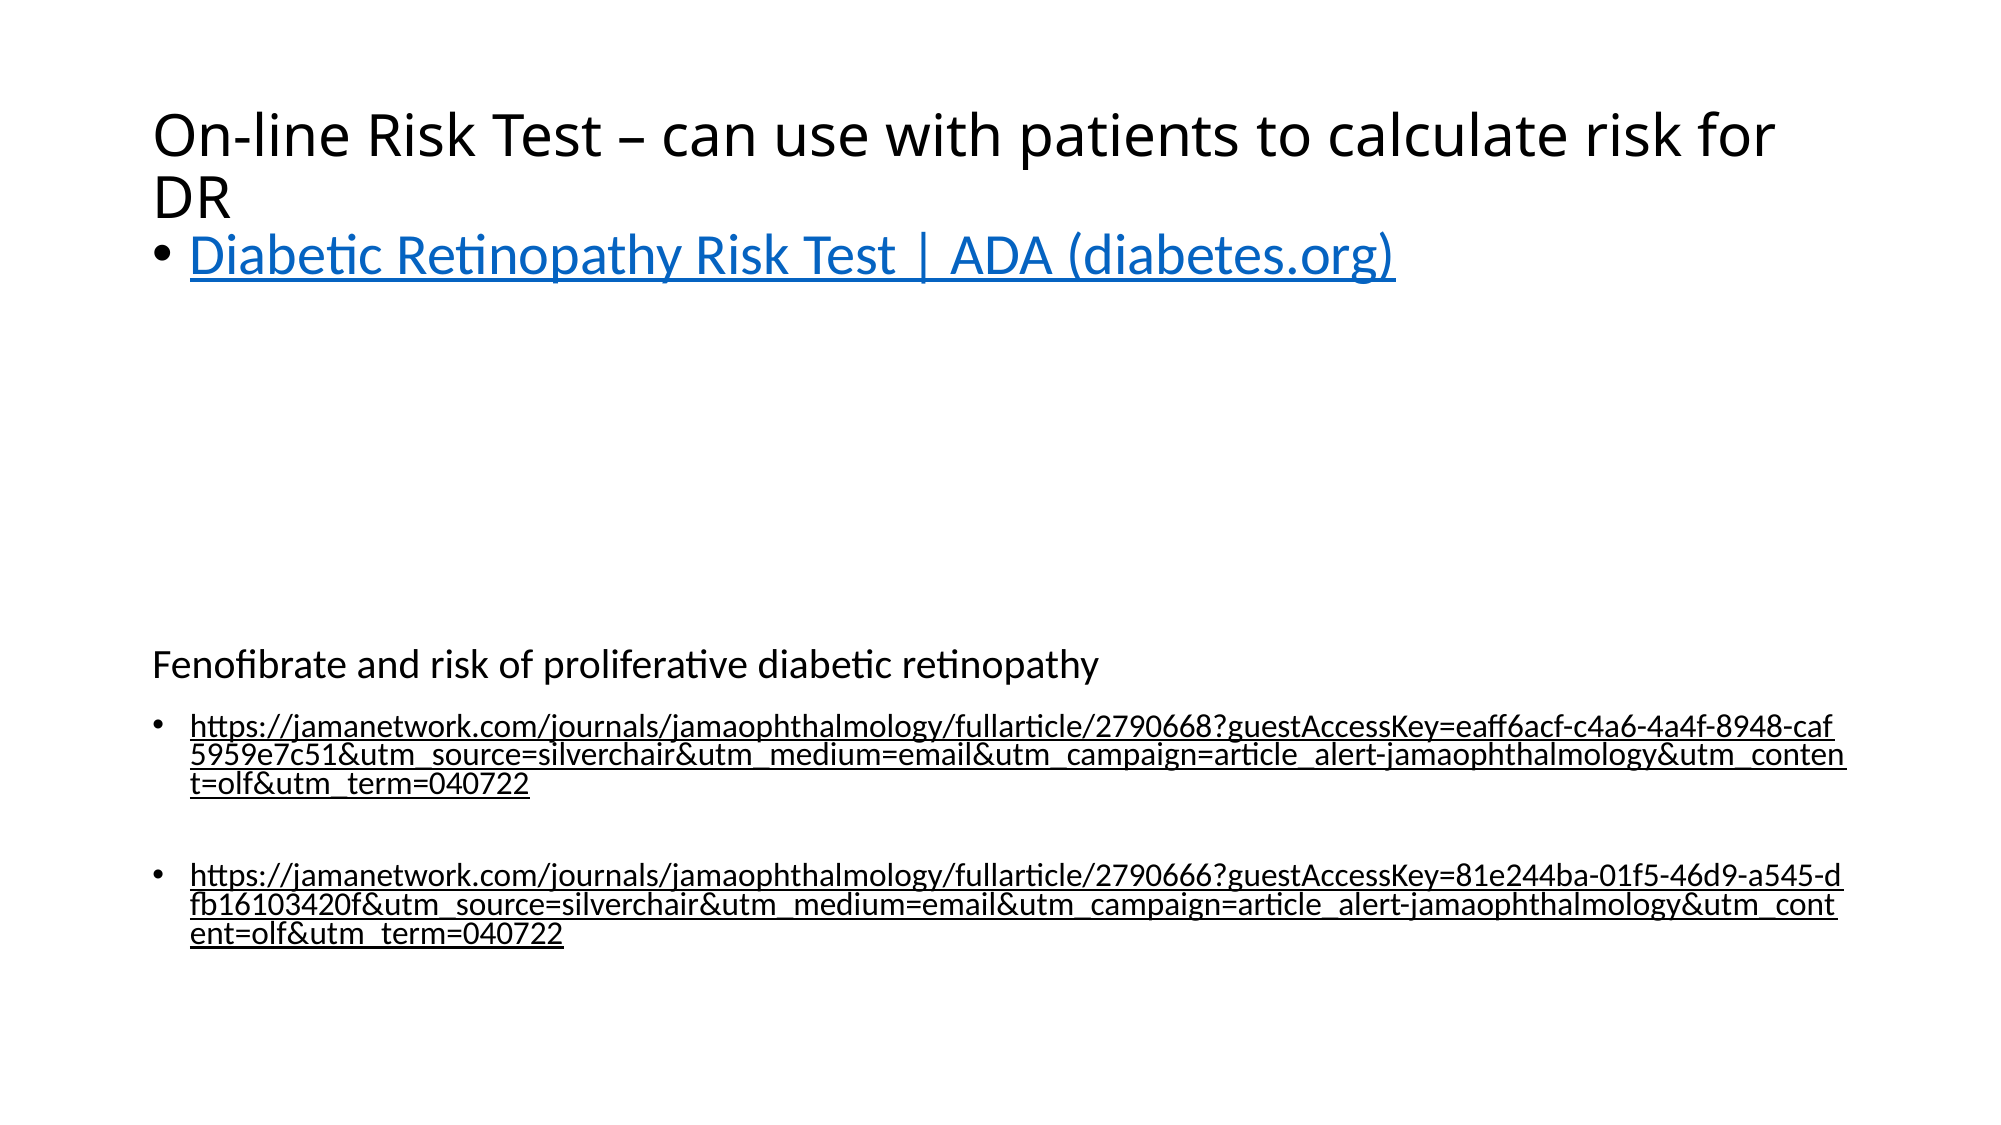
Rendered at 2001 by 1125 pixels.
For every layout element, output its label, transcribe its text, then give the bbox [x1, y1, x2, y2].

list Diabetic Retinopathy Risk Test | ADA (diabetes.org) Fenofibrate and risk of proliferative diabetic retinopathy https://jamanetwork.com/journals/jamaophthalmology/fullarticle/2790668?guestAccessKey=eaff6acf-c4a6-4a4f-8948-caf5959e7c51&utm_source=silverchair&utm_medium=email&utm_campaign=article_alert-jamaophthalmology&utm_content=olf&utm_term=040722 https://jamanetwork.com/journals/jamaophthalmology/fullarticle/2790666?guestAccessKey=81e244ba-01f5-46d9-a545-dfb16103420f&utm_source=silverchair&utm_medium=email&utm_campaign=article_alert-jamaophthalmology&utm_content=olf&utm_term=040722 [137, 216, 1863, 1014]
title On-line Risk Test – can use with patients to calculate risk for DR [137, 59, 1863, 216]
